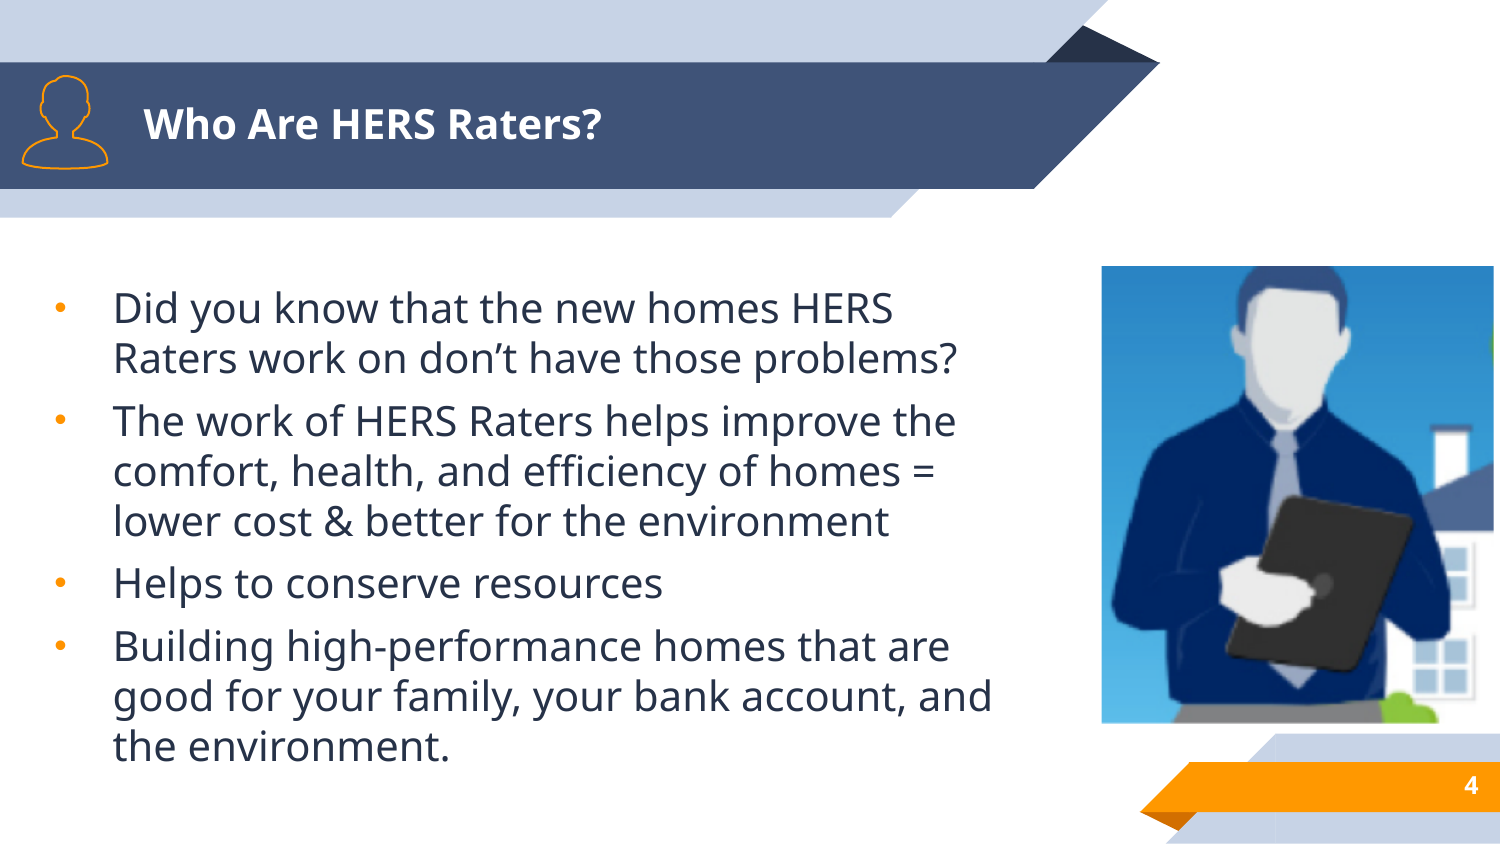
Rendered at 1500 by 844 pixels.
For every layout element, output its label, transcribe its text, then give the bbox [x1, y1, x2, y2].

title Who Are HERS Raters? [128, 59, 992, 186]
slide_number 4 [1249, 760, 1494, 813]
list Did you know that the new homes HERS Raters work on don’t have those problems? The work of HERS Raters helps improve the comfort, health, and efficiency of homes = lower cost & better for the environment Helps to conserve resources Building high-performance homes that are good for your family, your bank account, and the environment. [22, 266, 1019, 799]
picture [1101, 266, 1494, 724]
